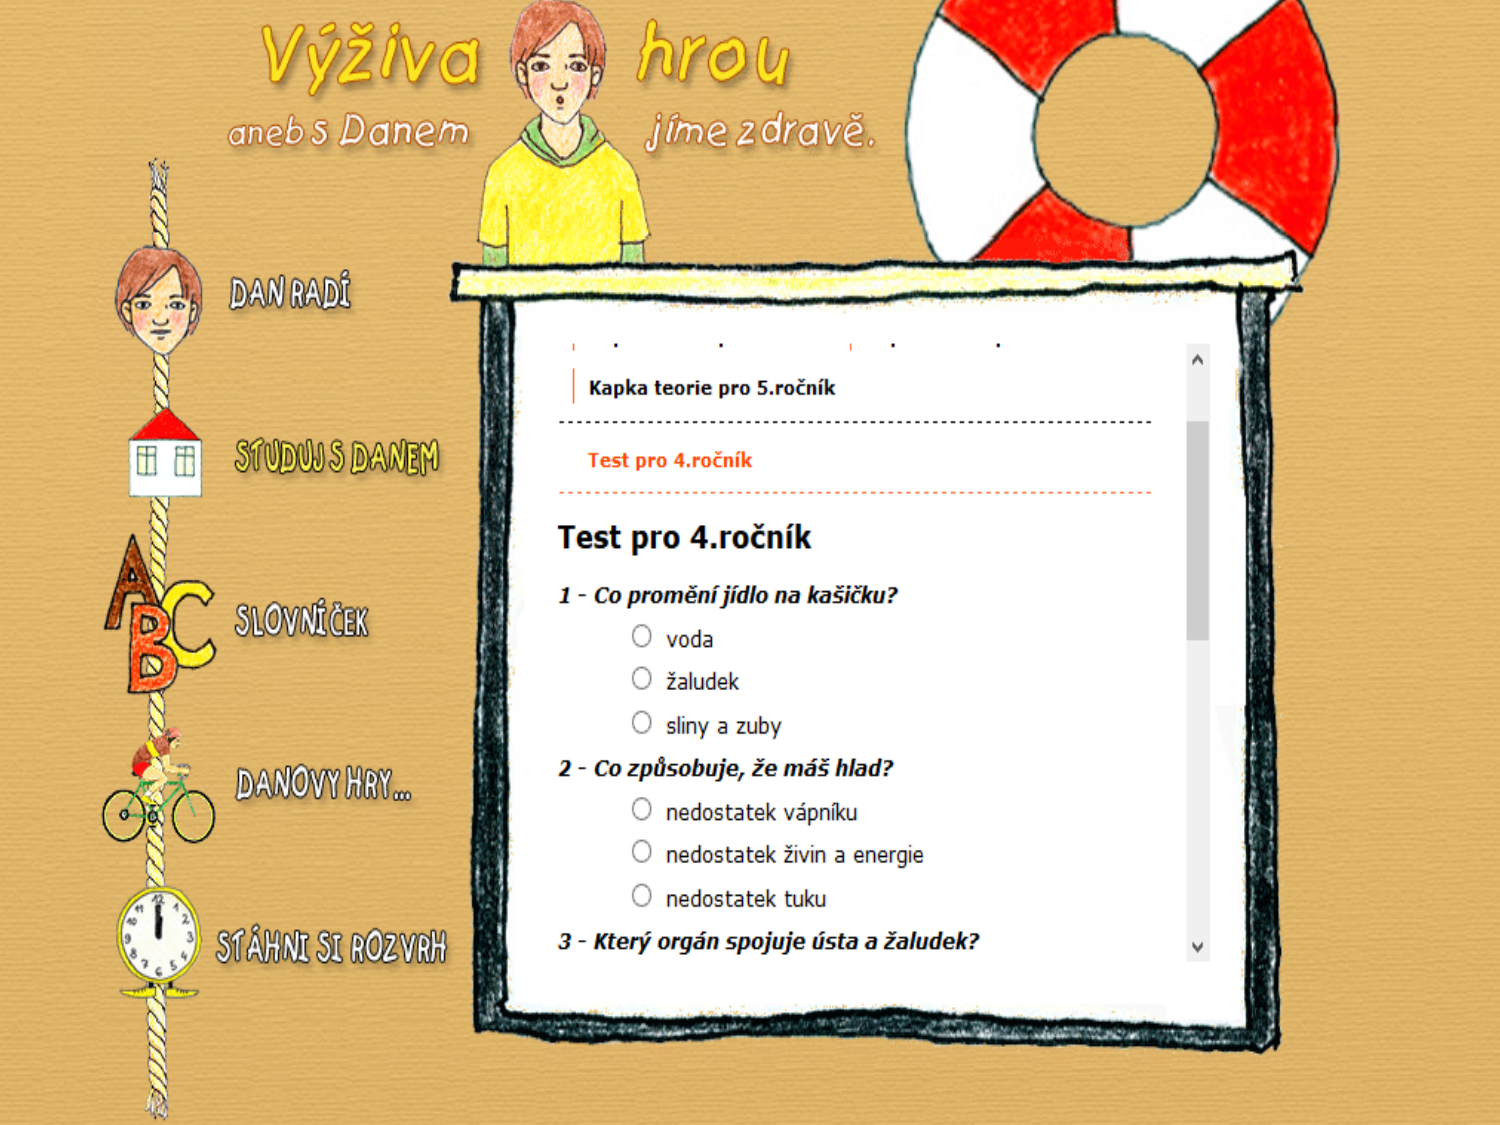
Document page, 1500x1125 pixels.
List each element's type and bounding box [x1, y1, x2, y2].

list [0, 0, 1500, 1125]
